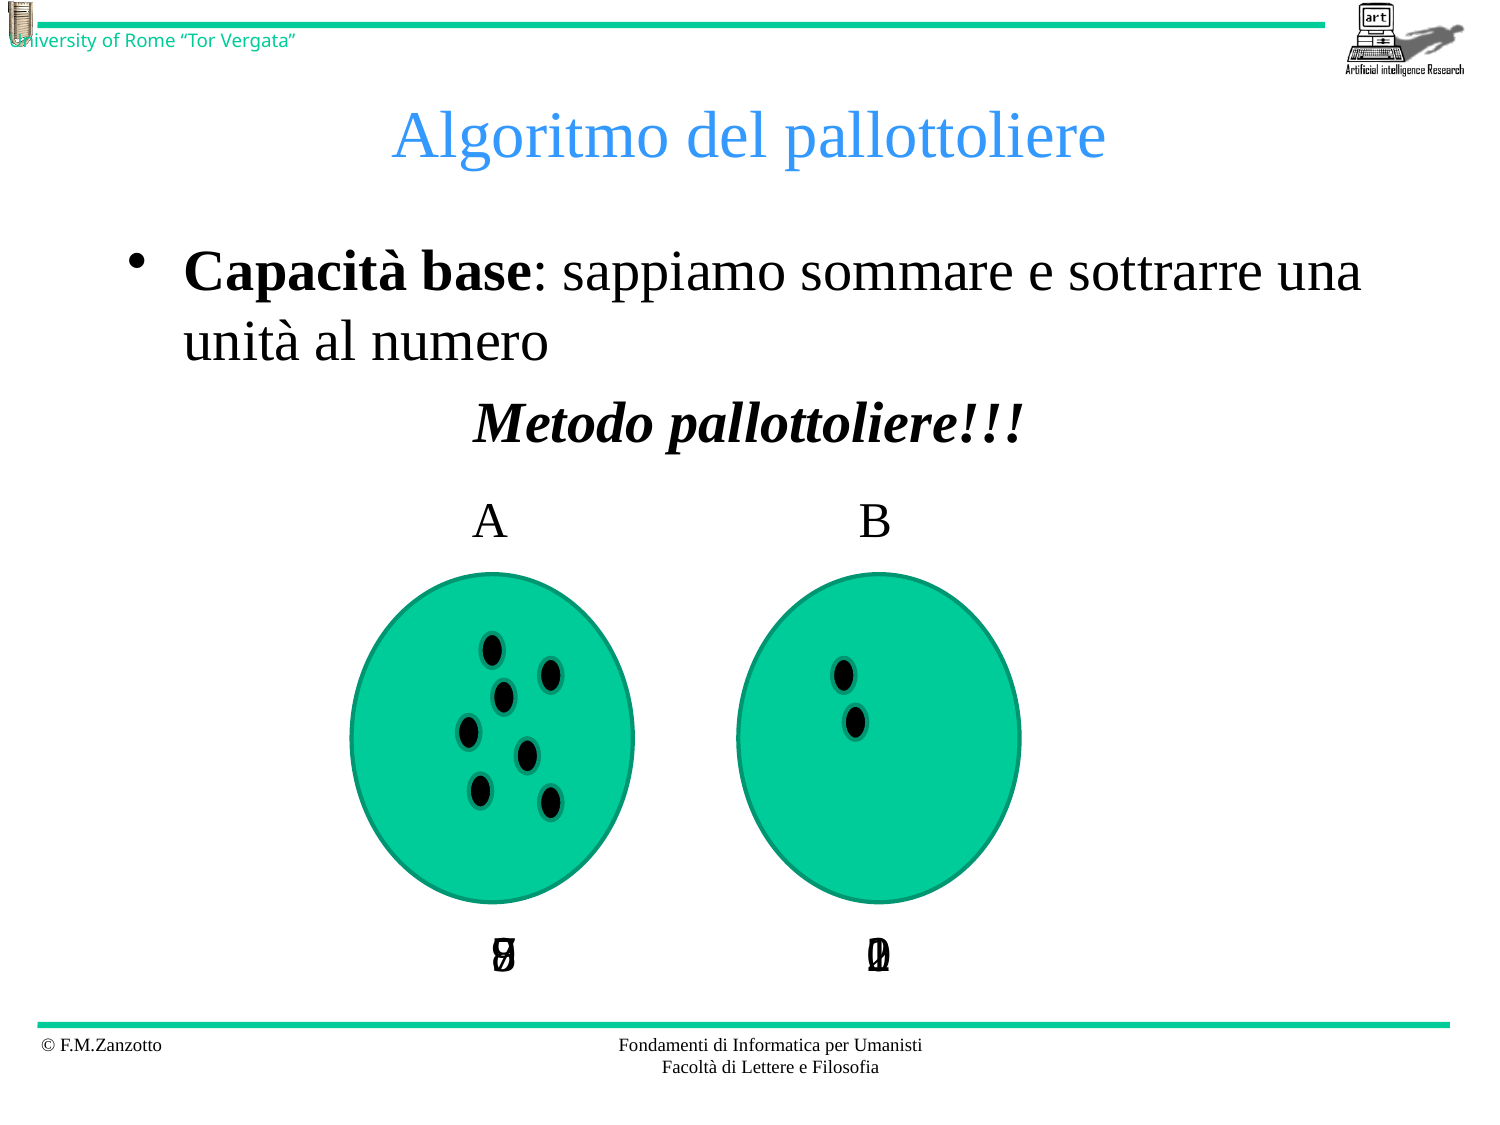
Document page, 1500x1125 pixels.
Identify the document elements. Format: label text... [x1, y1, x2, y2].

picture [1337, 0, 1475, 77]
text_box [454, 712, 483, 753]
text_box [349, 572, 635, 905]
text_box [478, 630, 507, 671]
text_box [841, 702, 870, 742]
list Capacità base: sappiamo sommare e sottrarre una unità al numero Metodo pallottoliere!!! [112, 224, 1388, 1001]
text_box [536, 783, 565, 823]
picture [4, 0, 38, 50]
text_box [536, 655, 565, 696]
title Algoritmo del pallottoliere [112, 74, 1388, 188]
text_box [513, 736, 542, 776]
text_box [468, 913, 915, 991]
text_box [466, 771, 495, 811]
text_box [829, 655, 858, 696]
text_box B [843, 480, 915, 556]
text_box A [457, 480, 528, 556]
text_box [736, 572, 1022, 905]
text_box [490, 677, 518, 717]
